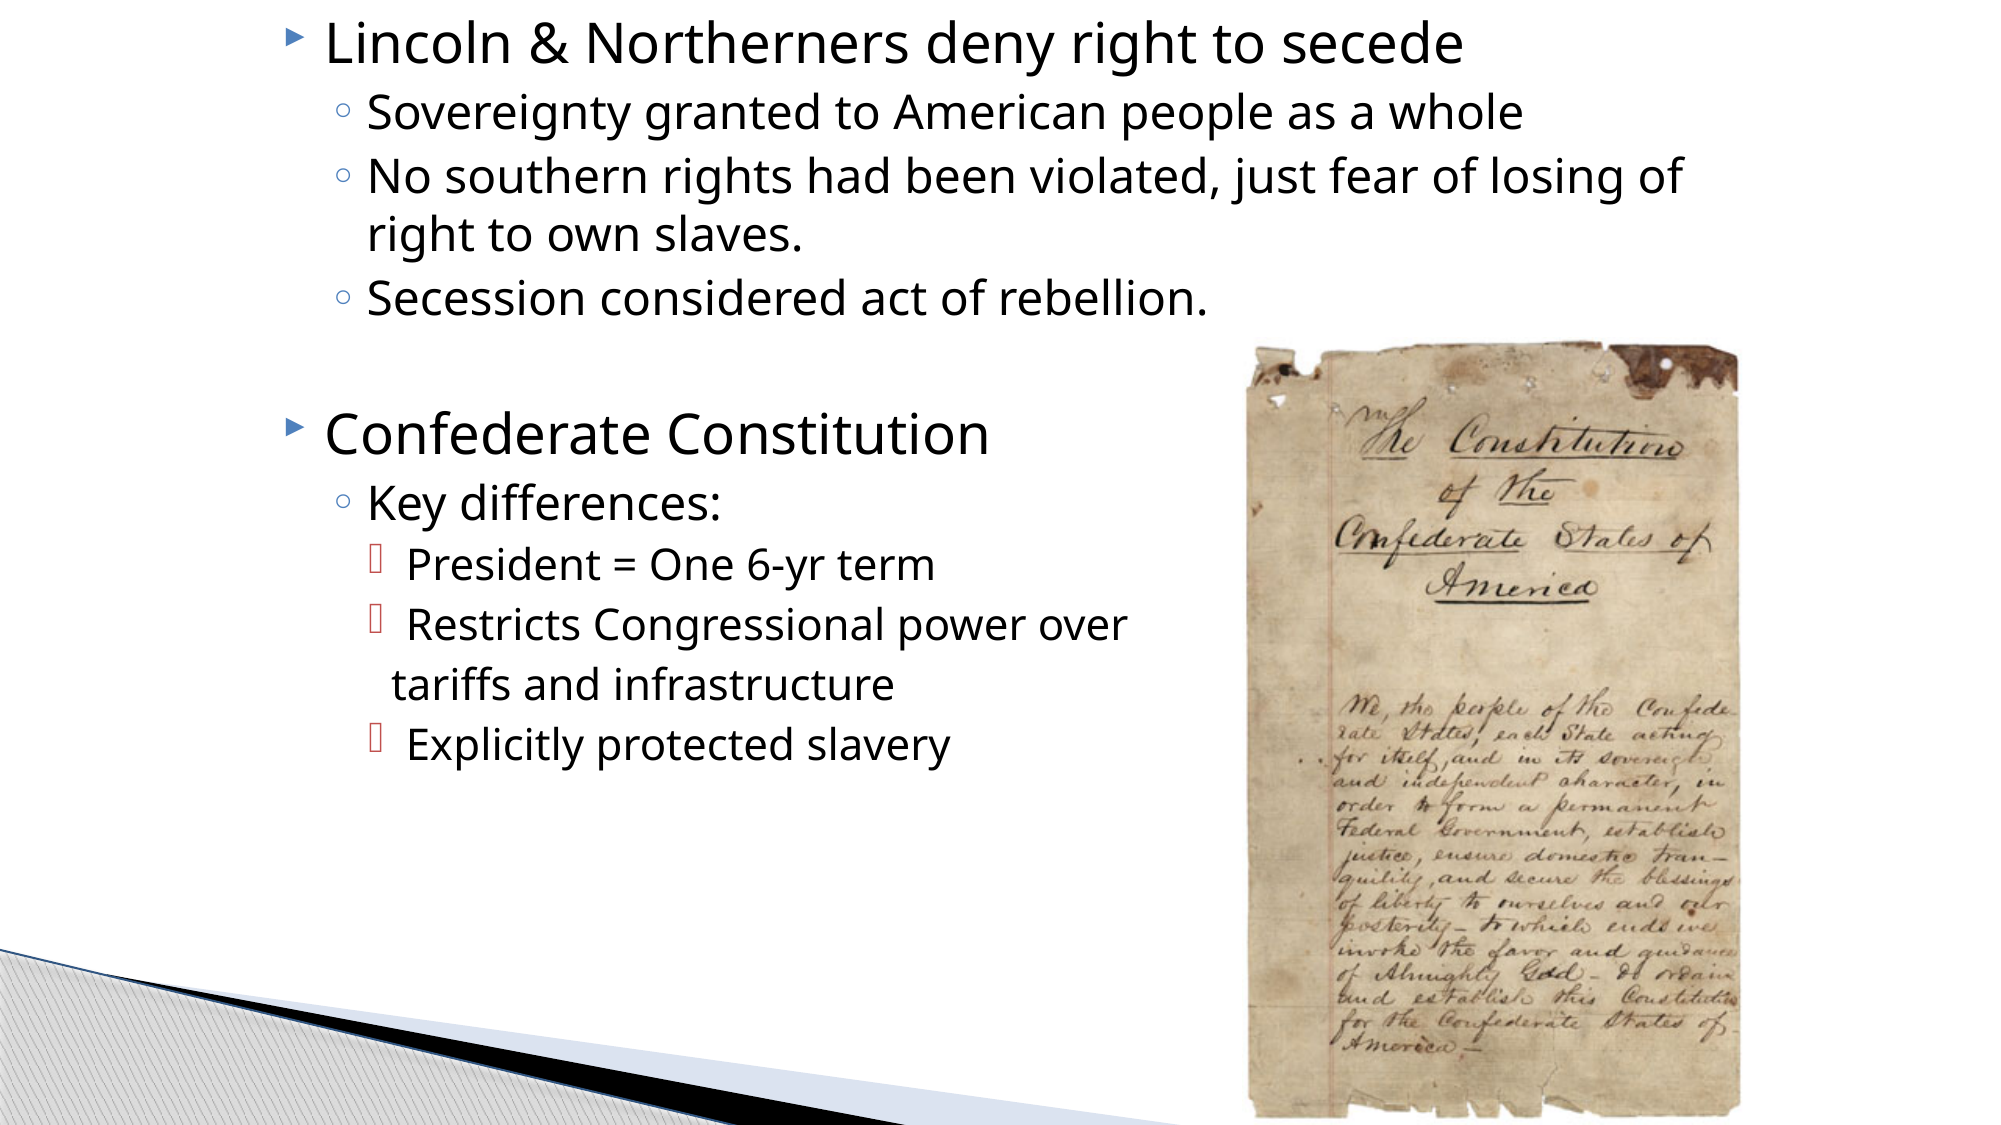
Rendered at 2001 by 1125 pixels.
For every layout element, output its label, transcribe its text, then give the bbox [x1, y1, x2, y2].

list Lincoln & Northerners deny right to secede Sovereignty granted to American people as a whole No southern rights had been violated, just fear of losing of right to own slaves. Secession considered act of rebellion. Confederate Constitution Key differences: President = One 6-yr term Restricts Congressional power over tariffs and infrastructure Explicitly protected slavery [249, 0, 1725, 1125]
picture [1241, 337, 1751, 1125]
